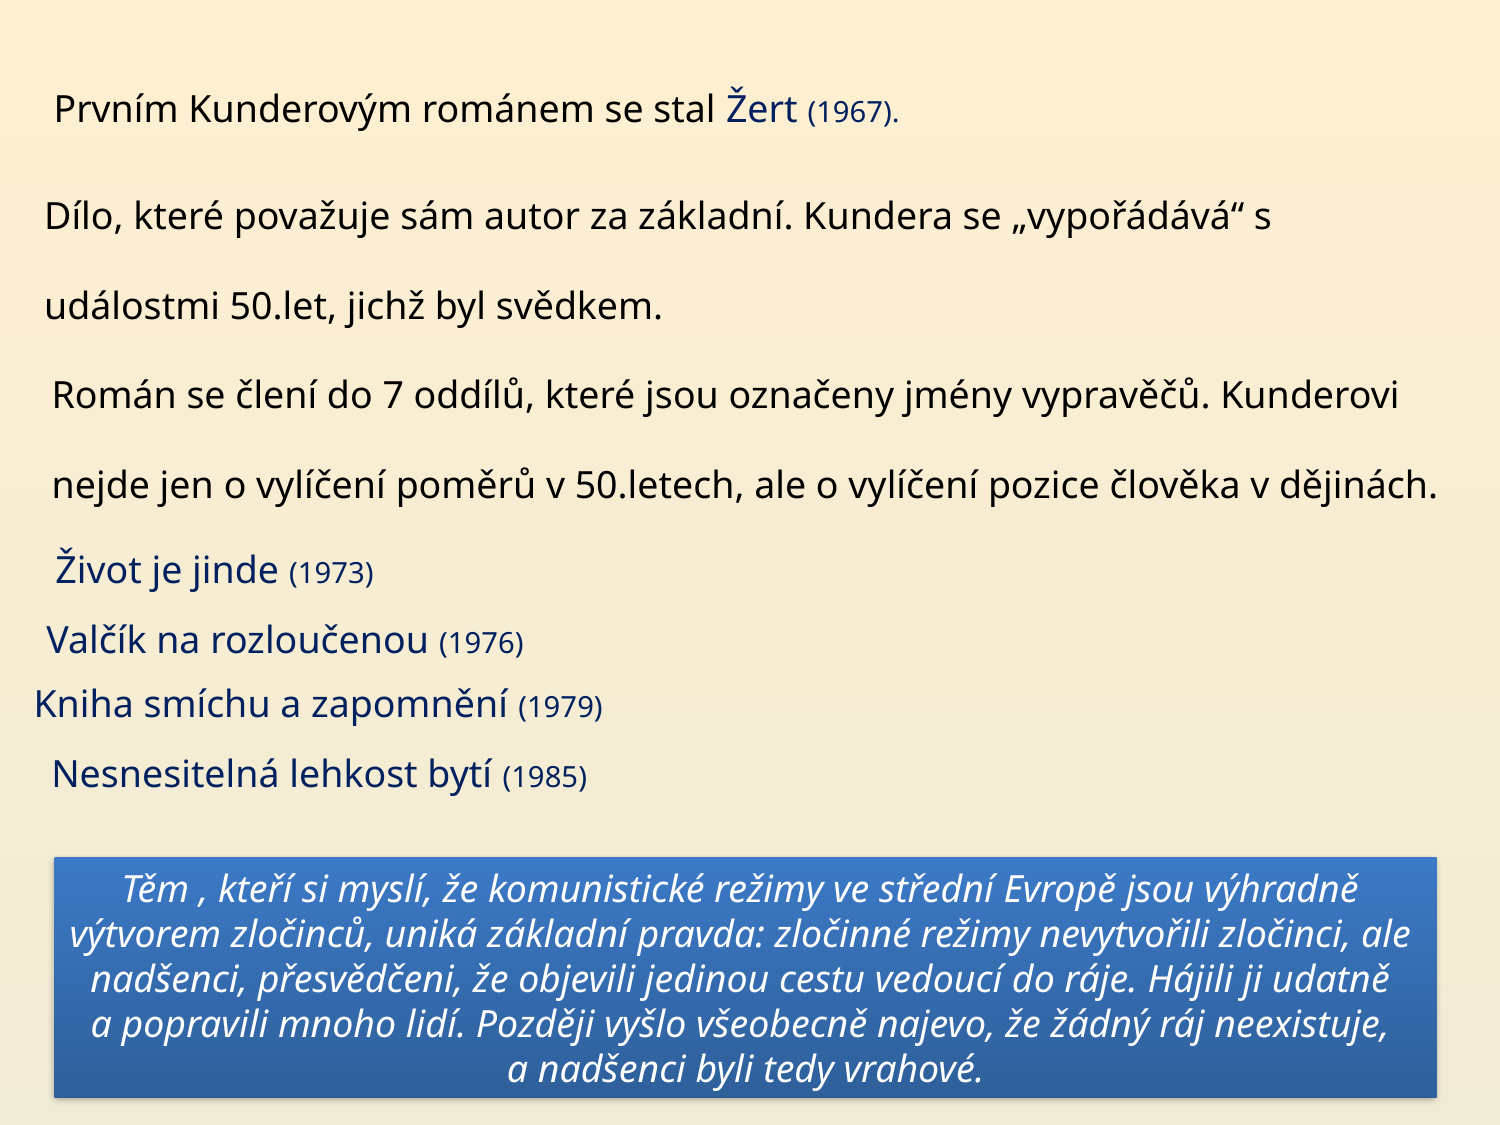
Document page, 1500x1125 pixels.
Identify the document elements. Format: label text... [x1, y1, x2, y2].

text_box Dílo, které považuje sám autor za základní. Kundera se „vypořádává“ s událostmi 50.let, jichž byl svědkem. [29, 184, 1365, 335]
text_box Kniha smíchu a zapomnění (1979) [18, 673, 618, 733]
text_box Román se člení do 7 oddílů, které jsou označeny jmény vypravěčů. Kunderovi nejde jen o vylíčení poměrů v 50.letech, ale o vylíčení pozice člověka v dějinách. [36, 363, 1455, 514]
text_box Prvním Kunderovým románem se stal Žert (1967). [38, 78, 915, 138]
text_box Valčík na rozloučenou (1976) [31, 608, 539, 668]
text_box Život je jinde (1973) [40, 538, 389, 599]
text_box Nesnesitelná lehkost bytí (1985) [36, 742, 602, 803]
text_box Těm , kteří si myslí, že komunistické režimy ve střední Evropě jsou výhradně výtvorem zločinců, uniká základní pravda: zločinné režimy nevytvořili zločinci, ale nadšenci, přesvědčeni, že objevili jedinou cestu vedoucí do ráje. Hájili ji udatně a popravili mnoho lidí. Později vyšlo všeobecně najevo, že žádný ráj neexistuje, a nadšenci byli tedy vrahové. [54, 857, 1437, 1098]
